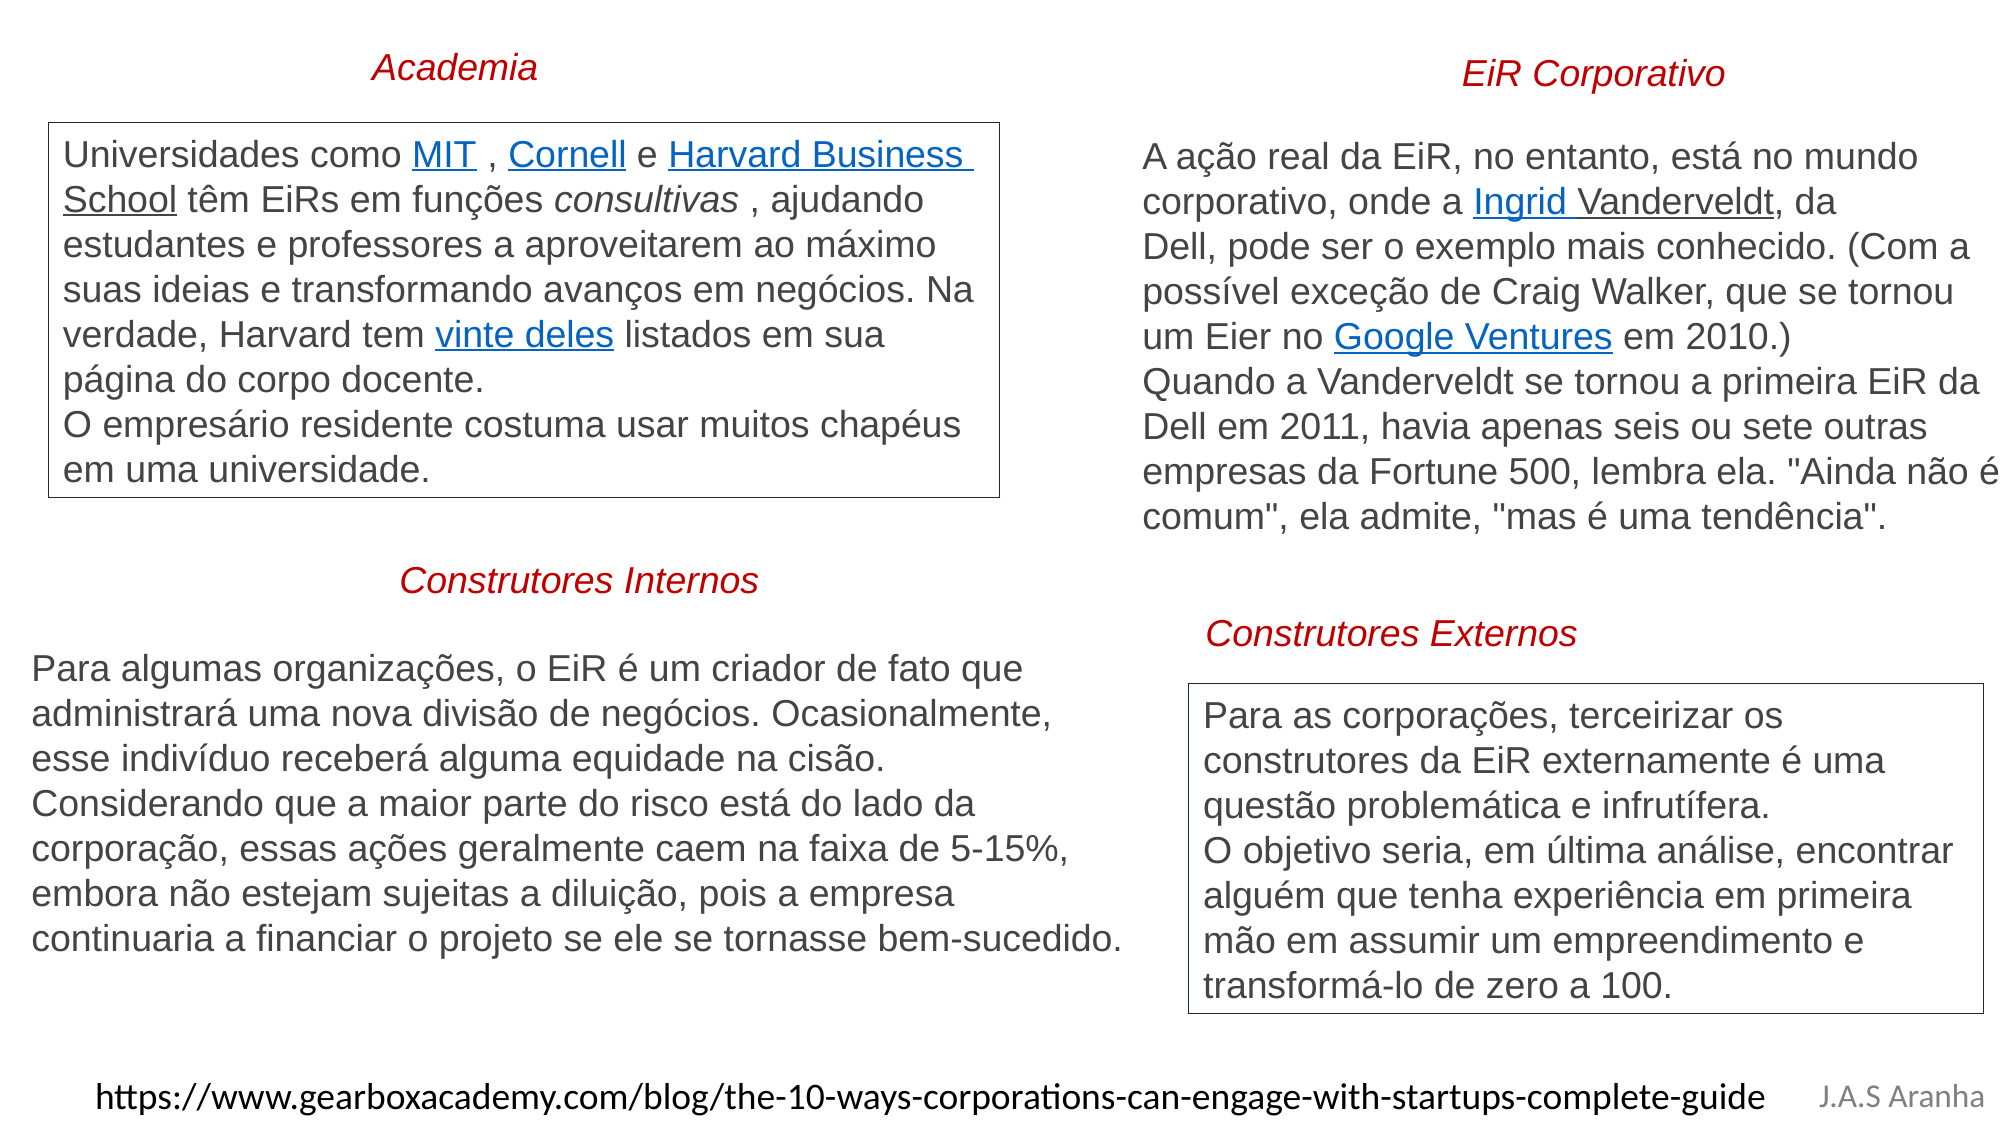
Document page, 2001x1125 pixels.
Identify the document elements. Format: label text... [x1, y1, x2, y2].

text_box Universidades como MIT , Cornell e Harvard Business School têm EiRs em funções consultivas , ajudando estudantes e professores a aproveitarem ao máximo suas ideias e transformando avanços em negócios. Na verdade, Harvard tem vinte deles listados em sua página do corpo docente. O empresário residente costuma usar muitos chapéus em uma universidade. [48, 122, 1000, 498]
text_box J.A.S Aranha [1804, 1066, 2000, 1122]
text_box EiR Corporativo [1447, 41, 1741, 102]
text_box Para algumas organizações, o EiR é um criador de fato que administrará uma nova divisão de negócios. Ocasionalmente, esse indivíduo receberá alguma equidade na cisão. Considerando que a maior parte do risco está do lado da corporação, essas ações geralmente caem na faixa de 5-15%, embora não estejam sujeitas a diluição, pois a empresa continuaria a financiar o projeto se ele se tornasse bem-sucedido. [16, 636, 1143, 967]
text_box https://www.gearboxacademy.com/blog/the-10-ways-corporations-can-engage-with-startups-complete-guide [80, 1064, 1920, 1125]
text_box Academia [357, 35, 554, 96]
text_box A ação real da EiR, no entanto, está no mundo corporativo, onde a Ingrid Vanderveldt, da Dell, pode ser o exemplo mais conhecido. (Com a possível exceção de Craig Walker, que se tornou um Eier no Google Ventures em 2010.) Quando a Vanderveldt se tornou a primeira EiR da Dell em 2011, havia apenas seis ou sete outras empresas da Fortune 500, lembra ela. "Ainda não é comum", ela admite, "mas é uma tendência". [1127, 124, 2000, 545]
text_box Para as corporações, terceirizar os construtores da EiR externamente é uma questão problemática e infrutífera. O objetivo seria, em última análise, encontrar alguém que tenha experiência em primeira mão em assumir um empreendimento e transformá-lo de zero a 100. [1188, 683, 1984, 1014]
text_box Construtores Externos [1190, 601, 1593, 662]
text_box Construtores Internos [384, 548, 775, 609]
